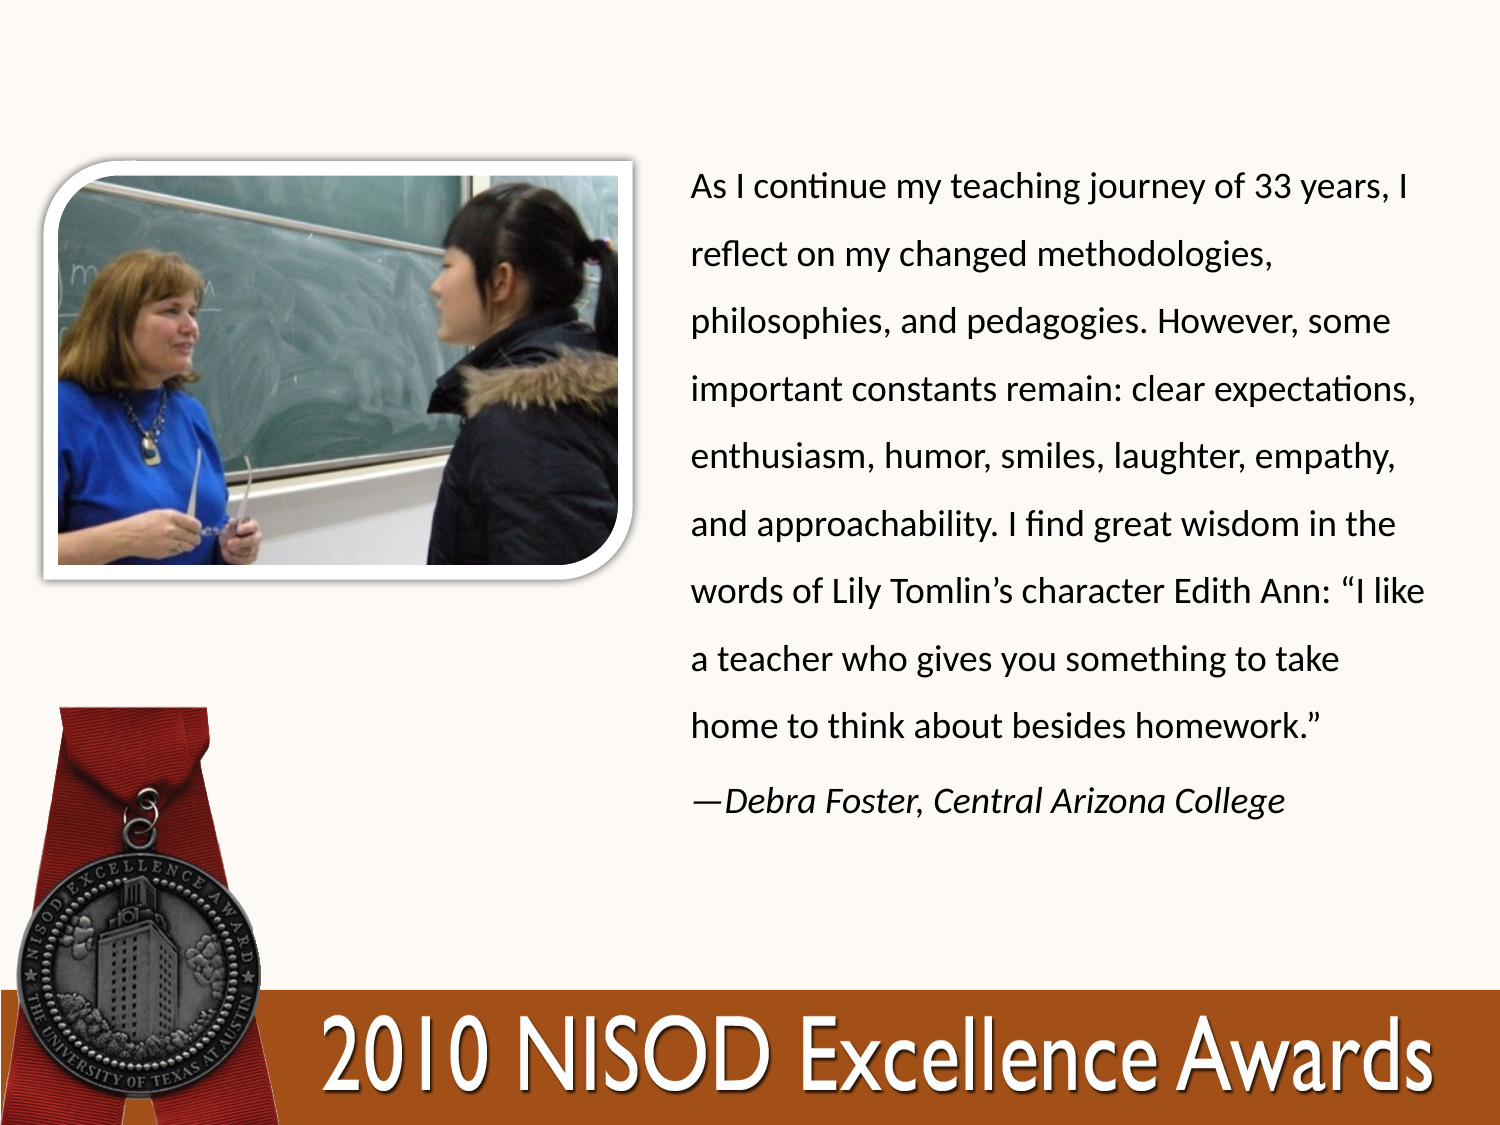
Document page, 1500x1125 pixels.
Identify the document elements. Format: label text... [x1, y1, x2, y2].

picture [0, 0, 1500, 1125]
list As I continue my teaching journey of 33 years, I reflect on my changed methodologies, philosophies, and pedagogies. However, some important constants remain: clear expectations, enthusiasm, humor, smiles, laughter, empathy, and approachability. I find great wisdom in the words of Lily Tomlin’s character Edith Ann: “I like a teacher who gives you something to take home to think about besides homework.” —Debra Foster, Central Arizona College [675, 130, 1447, 915]
